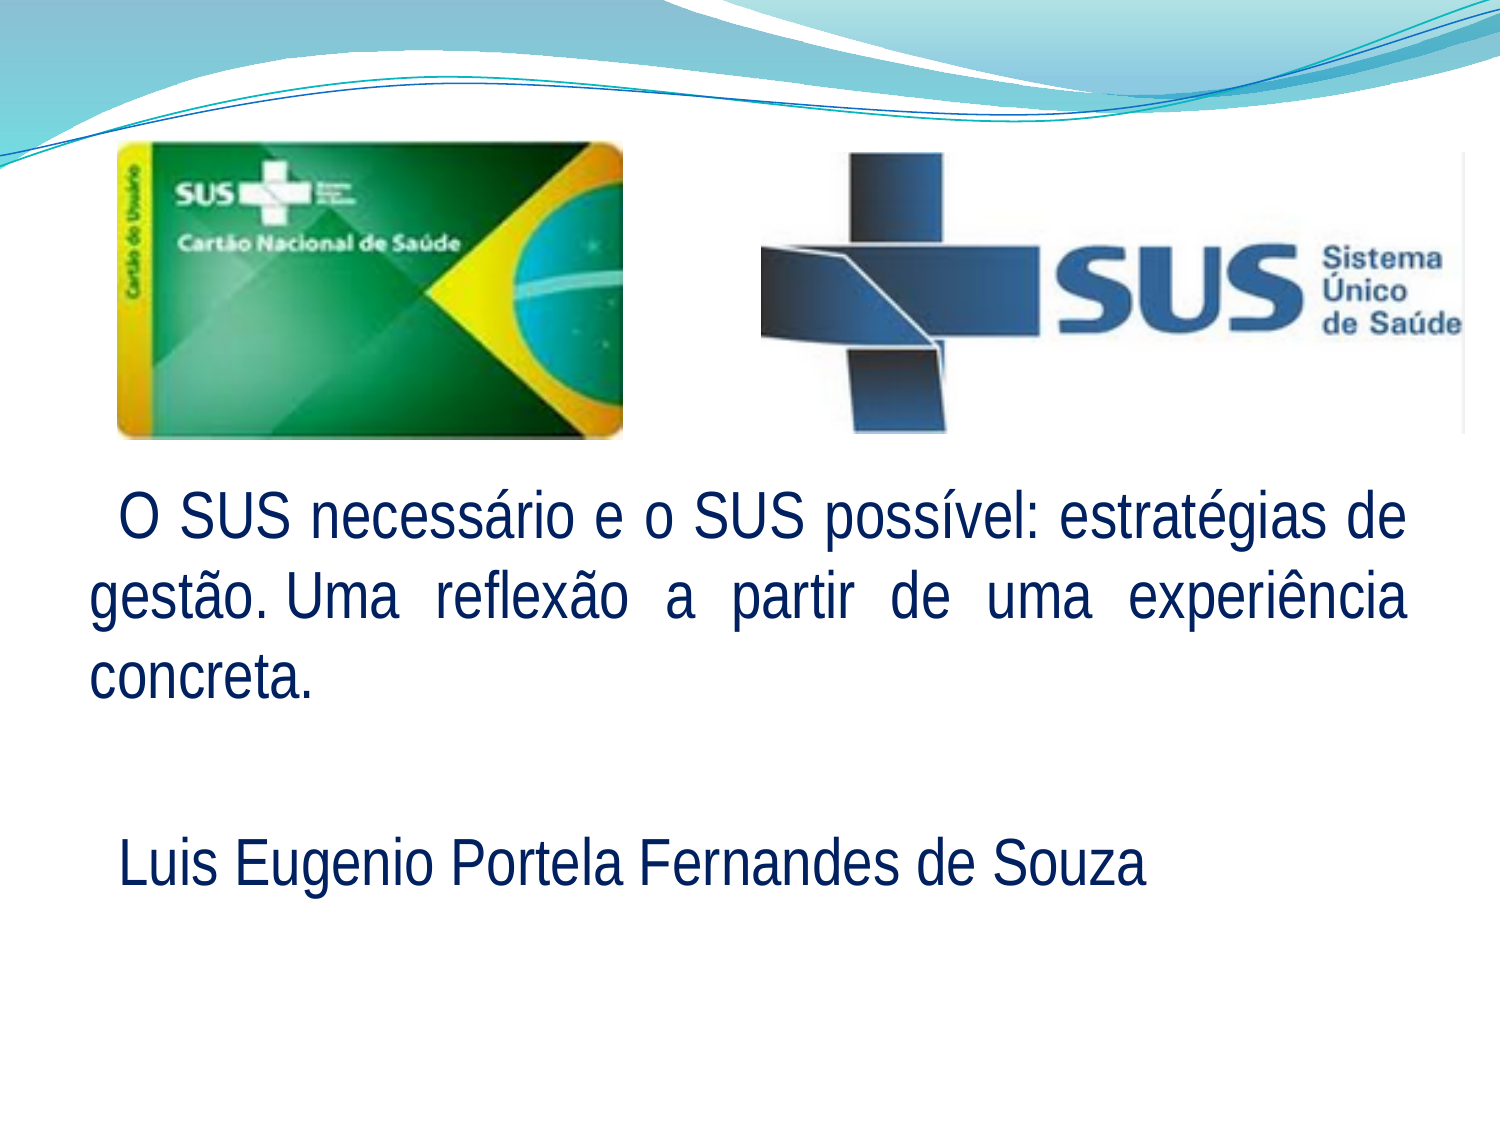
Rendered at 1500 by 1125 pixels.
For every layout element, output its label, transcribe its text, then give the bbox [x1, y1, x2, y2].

list O SUS necessário e o SUS possível: estratégias de gestão. Uma reflexão a partir de uma experiência concreta. Luis Eugenio Portela Fernandes de Souza [75, 105, 1425, 1038]
picture [116, 140, 623, 440]
picture [761, 152, 1465, 435]
